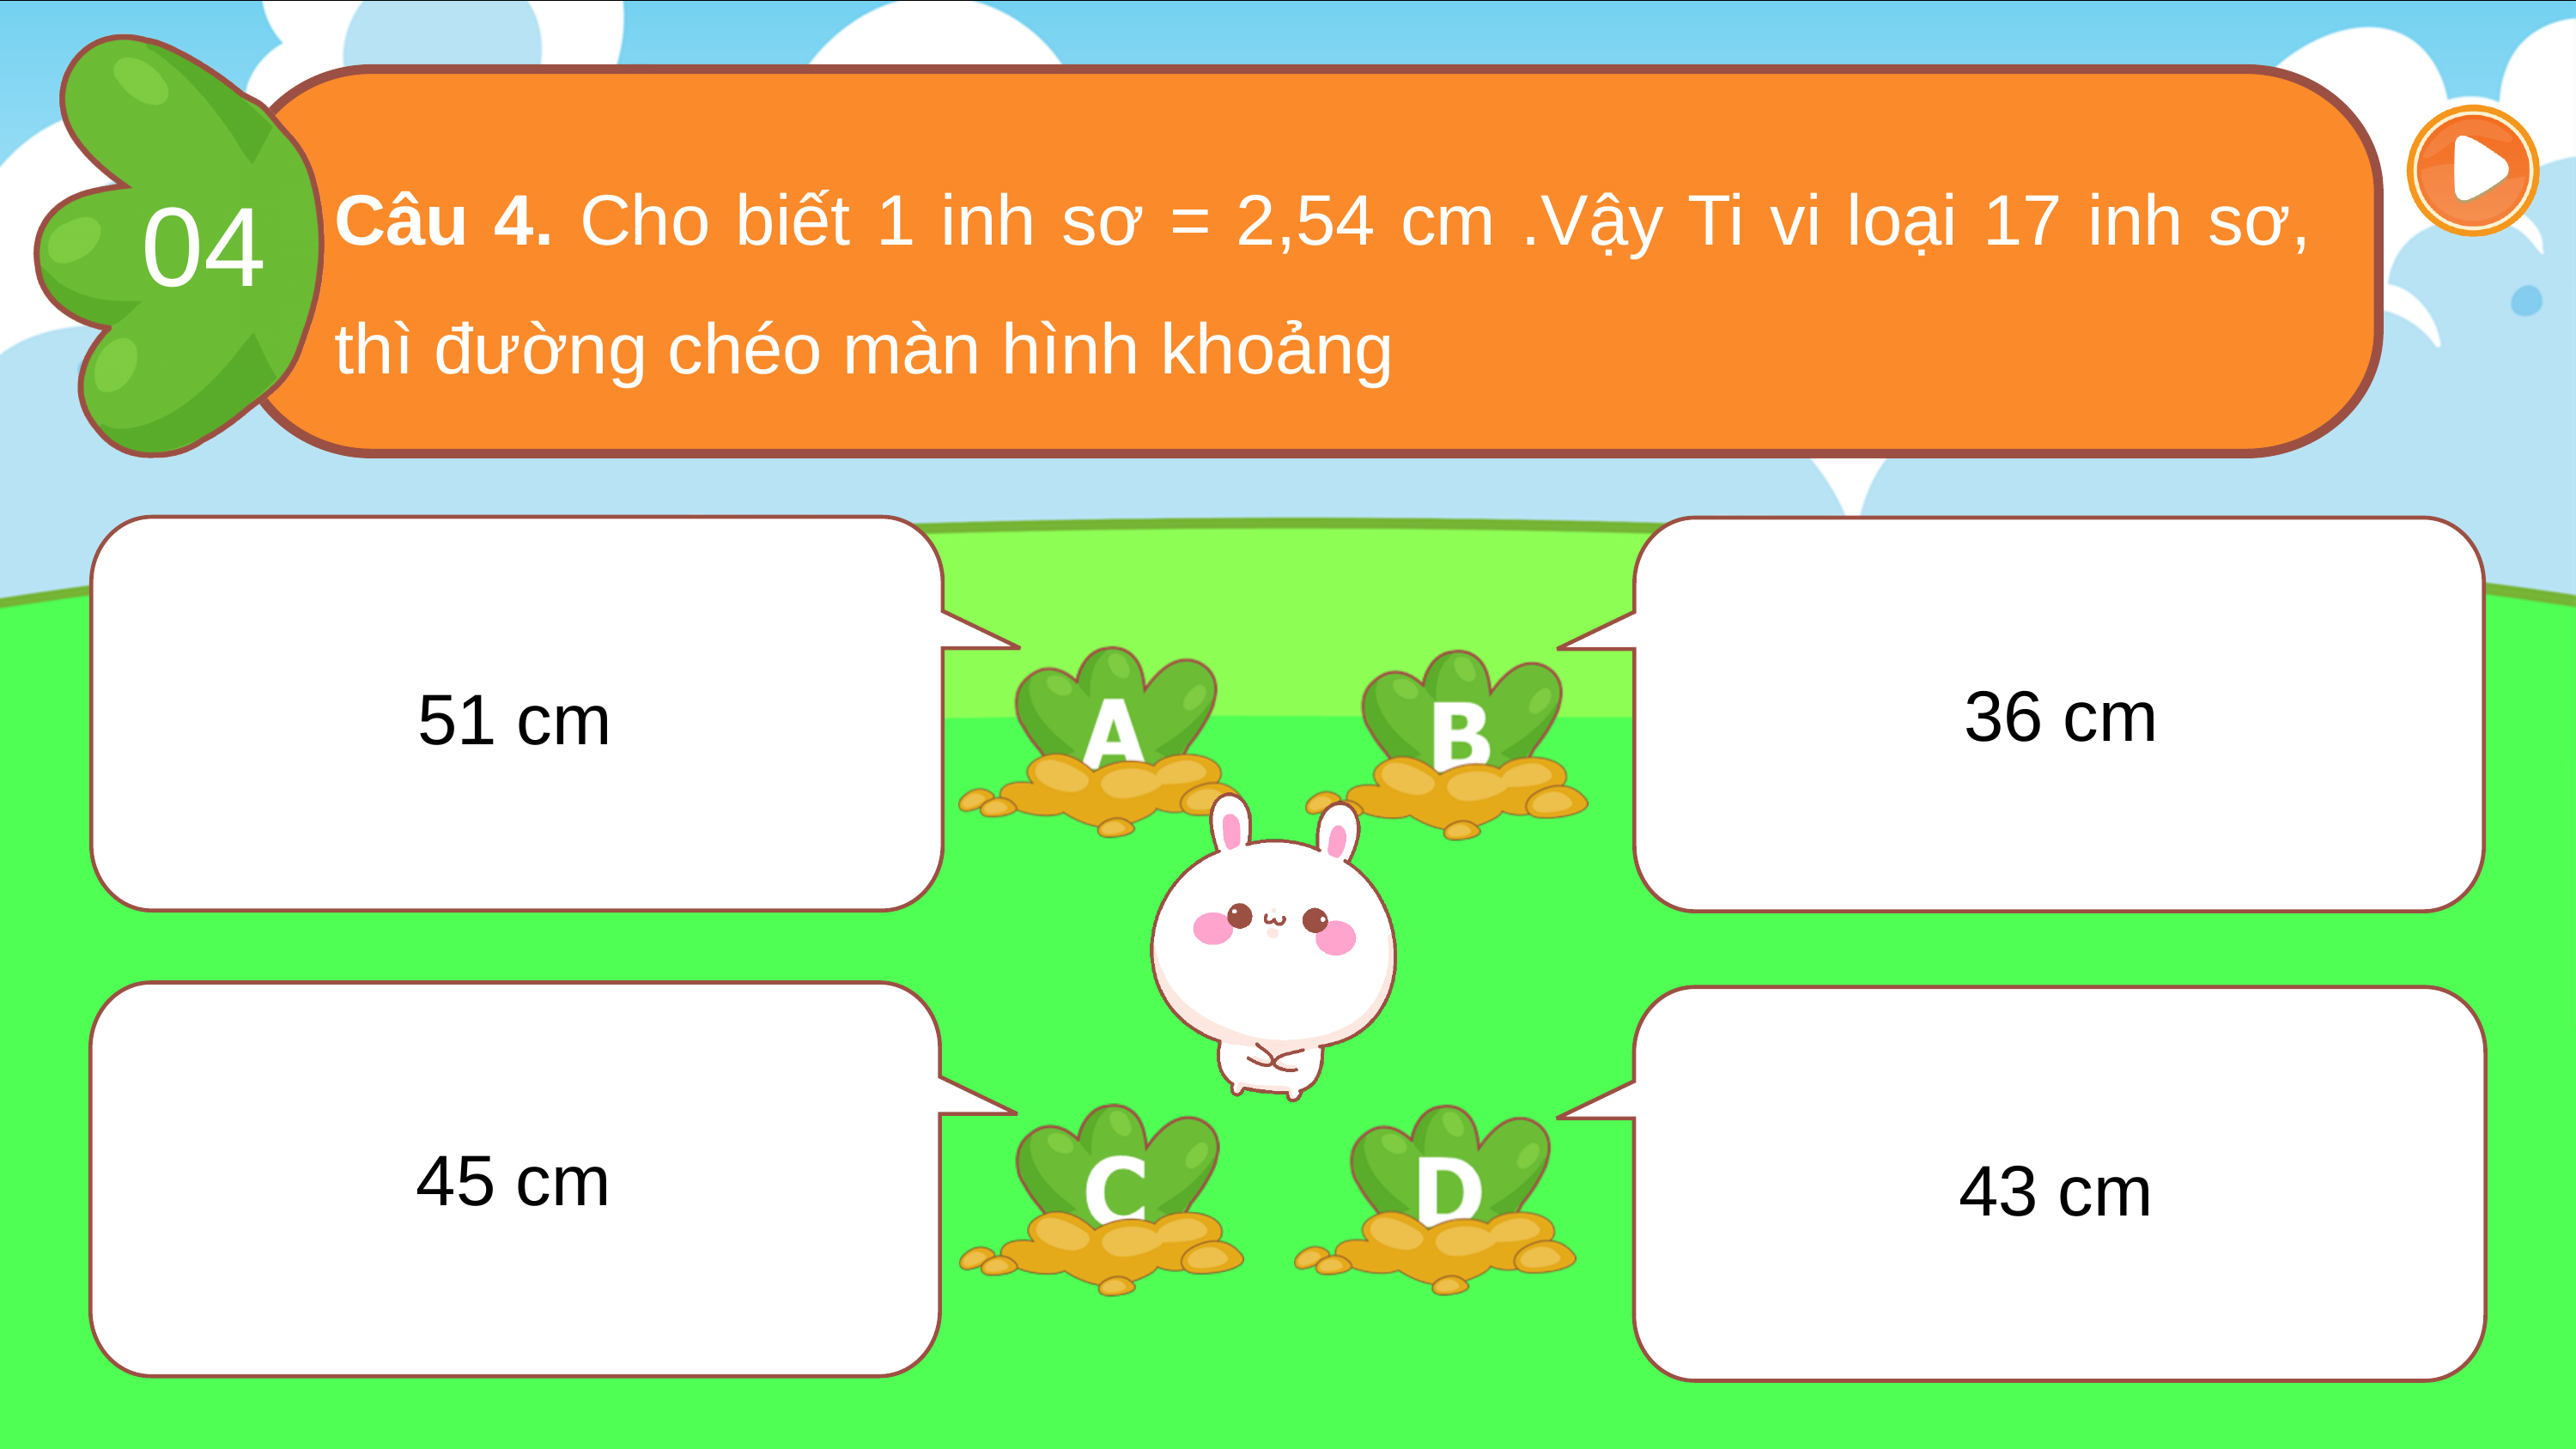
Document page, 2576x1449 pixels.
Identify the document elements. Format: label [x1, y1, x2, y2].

text_box [87, 982, 1018, 1377]
text_box [1557, 517, 2488, 912]
text_box [1556, 986, 2486, 1383]
text_box [33, 33, 2385, 458]
picture [0, 1, 2576, 1449]
text_box [88, 517, 1021, 911]
